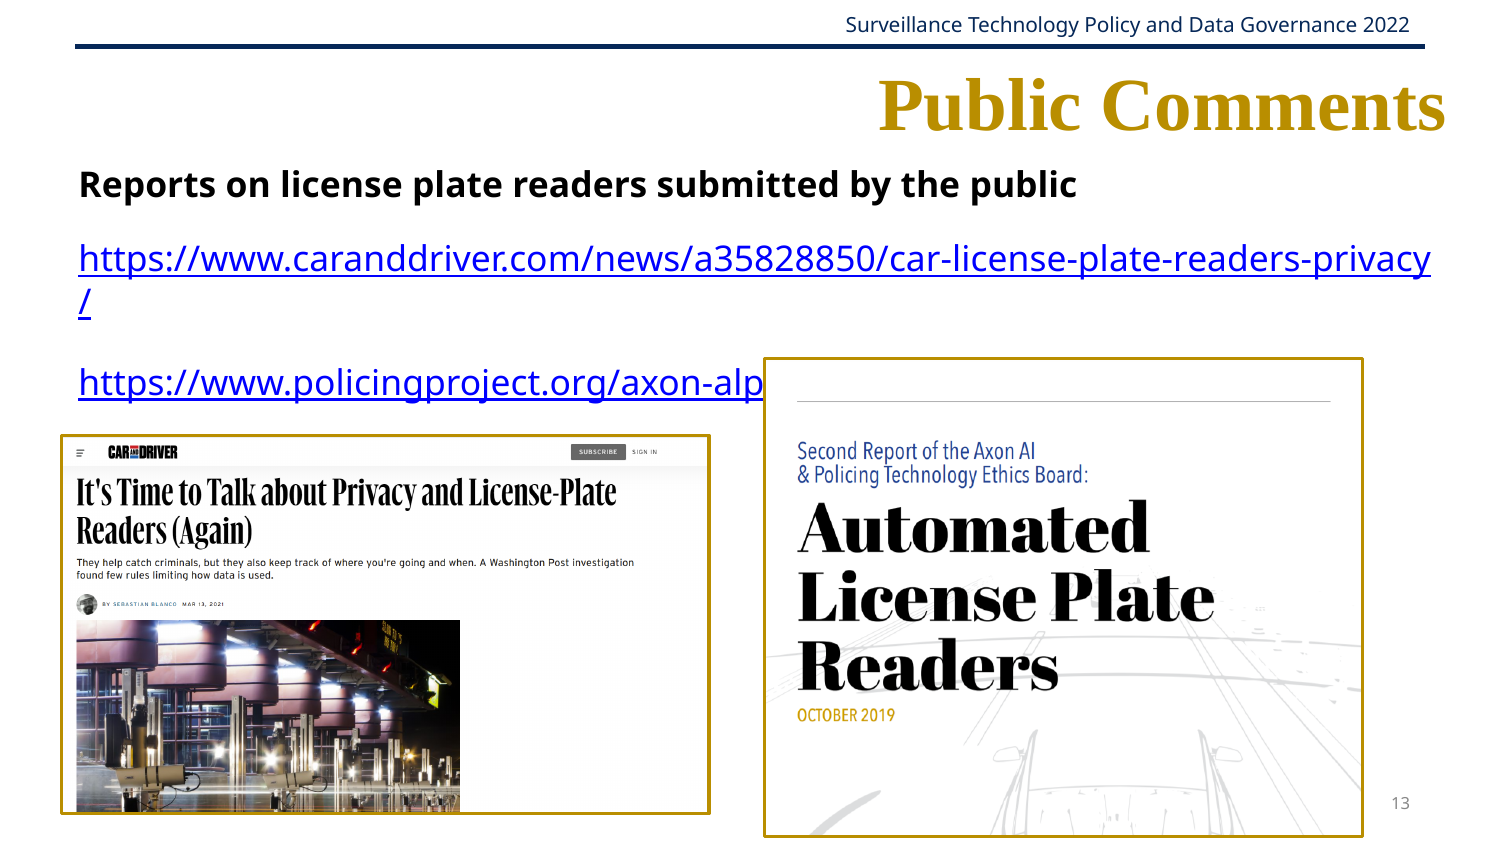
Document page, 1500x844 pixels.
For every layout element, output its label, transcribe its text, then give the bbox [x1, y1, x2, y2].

text_box Reports on license plate readers submitted by the public https://www.caranddriver.com/news/a35828850/car-license-plate-readers-privacy/ https://www.policingproject.org/axon-alpr [63, 147, 1447, 800]
picture [766, 359, 1362, 836]
title Public Comments [539, 44, 1481, 247]
picture [63, 436, 708, 813]
